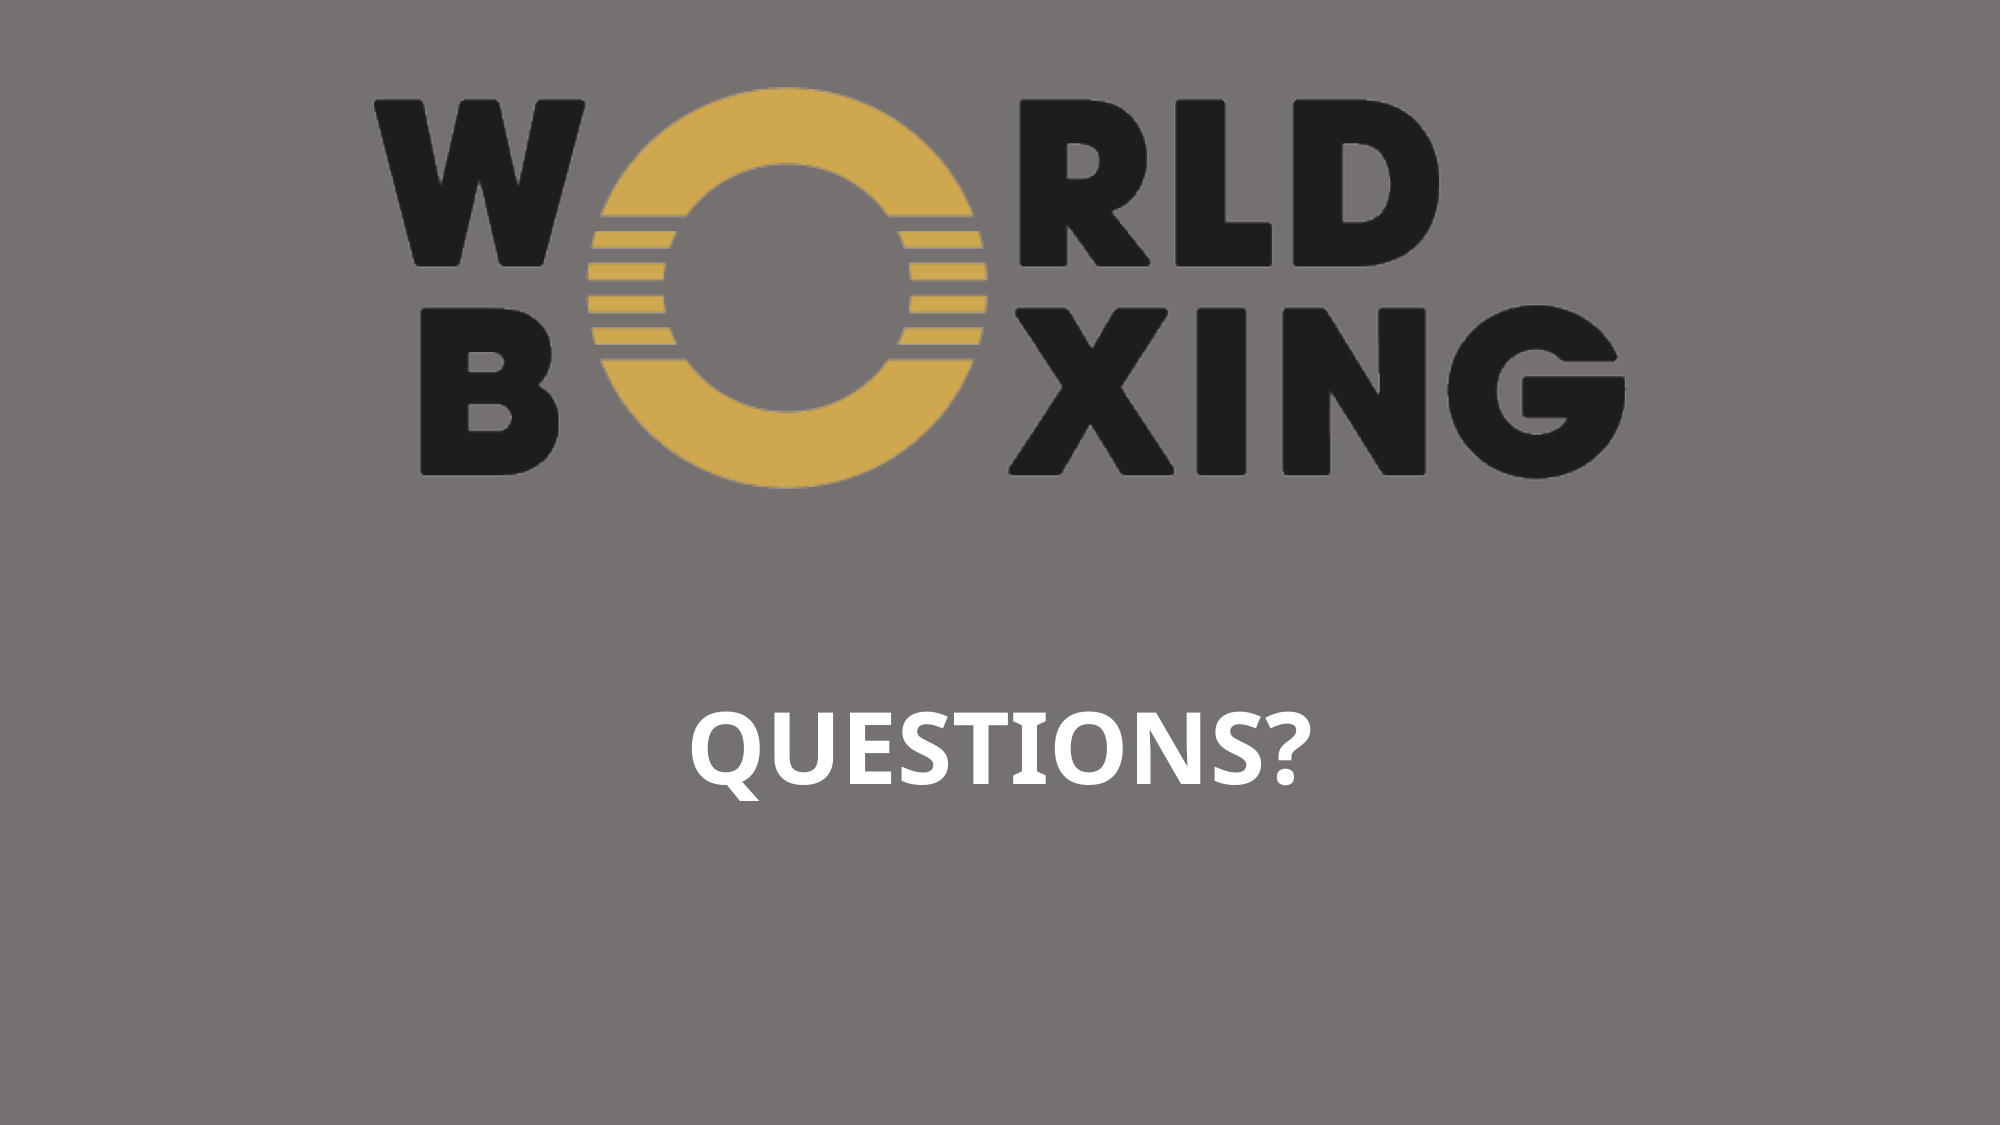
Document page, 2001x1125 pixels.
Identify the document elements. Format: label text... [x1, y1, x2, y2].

text_box QUESTIONS? [548, 601, 1452, 812]
picture [372, 86, 1628, 492]
